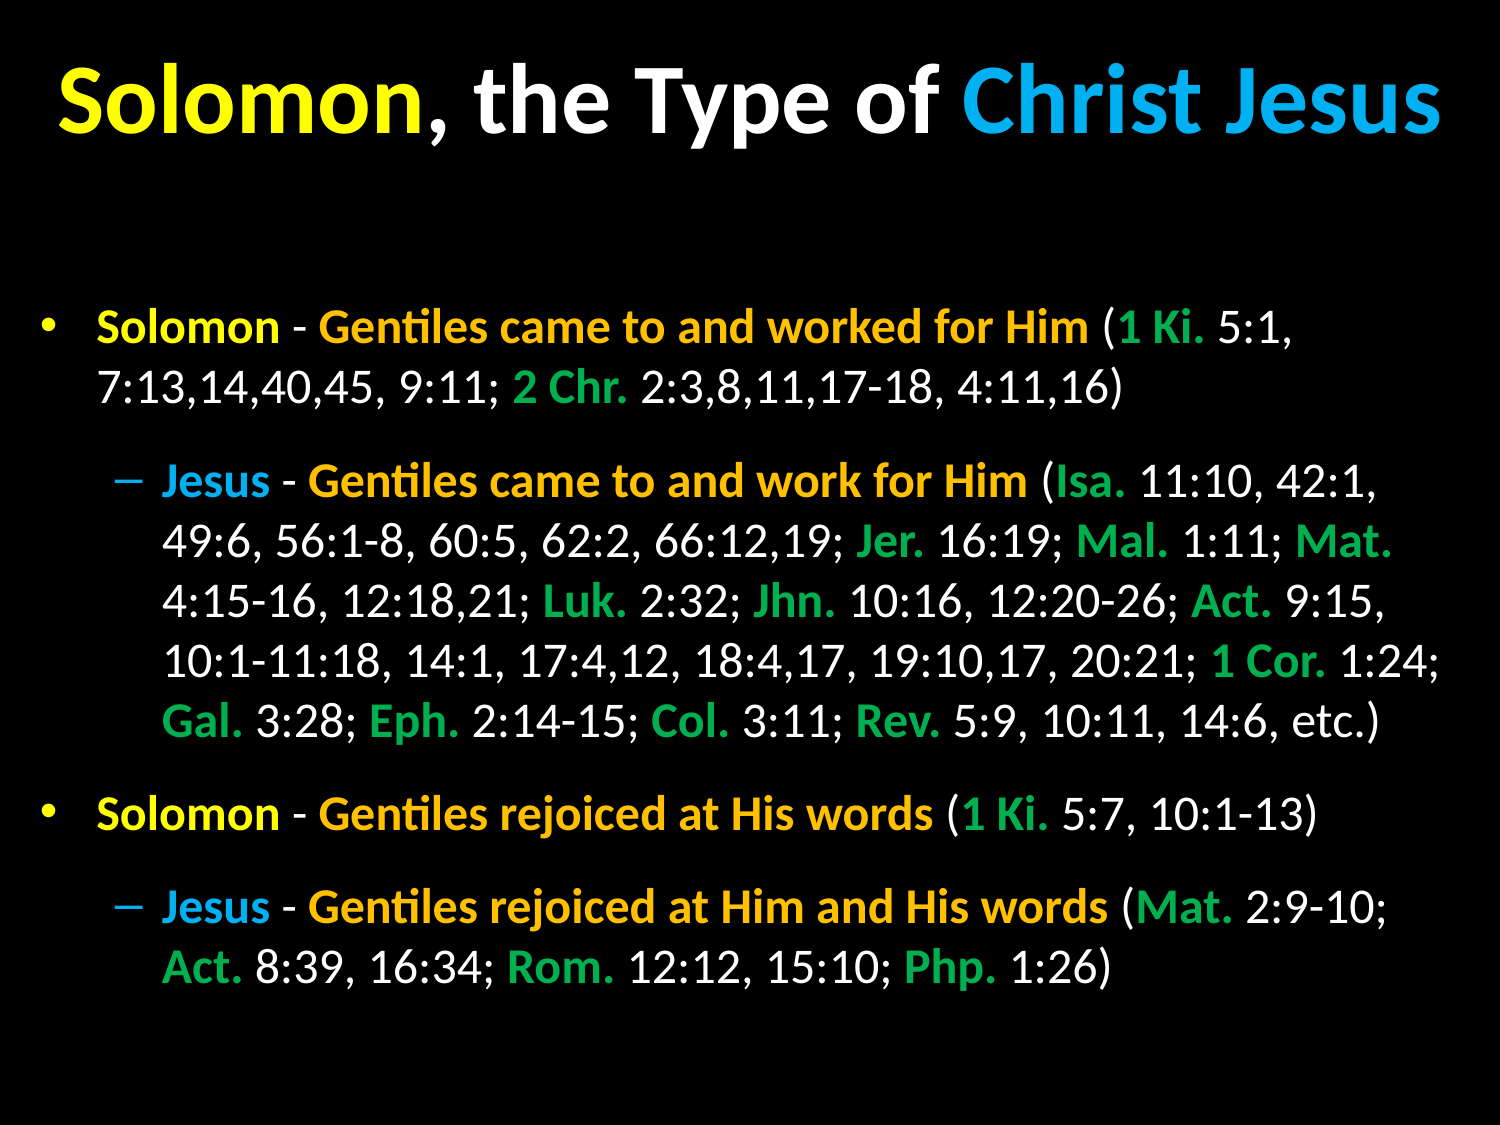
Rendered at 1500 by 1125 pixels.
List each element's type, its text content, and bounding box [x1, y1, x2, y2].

title Solomon, the Type of Christ Jesus [24, 0, 1475, 187]
list Solomon - Gentiles came to and worked for Him (1 Ki. 5:1, 7:13,14,40,45, 9:11; 2 Chr. 2:3,8,11,17-18, 4:11,16) Jesus - Gentiles came to and work for Him (Isa. 11:10, 42:1, 49:6, 56:1-8, 60:5, 62:2, 66:12,19; Jer. 16:19; Mal. 1:11; Mat. 4:15-16, 12:18,21; Luk. 2:32; Jhn. 10:16, 12:20-26; Act. 9:15, 10:1-11:18, 14:1, 17:4,12, 18:4,17, 19:10,17, 20:21; 1 Cor. 1:24; Gal. 3:28; Eph. 2:14-15; Col. 3:11; Rev. 5:9, 10:11, 14:6, etc.) Solomon - Gentiles rejoiced at His words (1 Ki. 5:7, 10:1-13) Jesus - Gentiles rejoiced at Him and His words (Mat. 2:9-10; Act. 8:39, 16:34; Rom. 12:12, 15:10; Php. 1:26) [24, 187, 1475, 1100]
